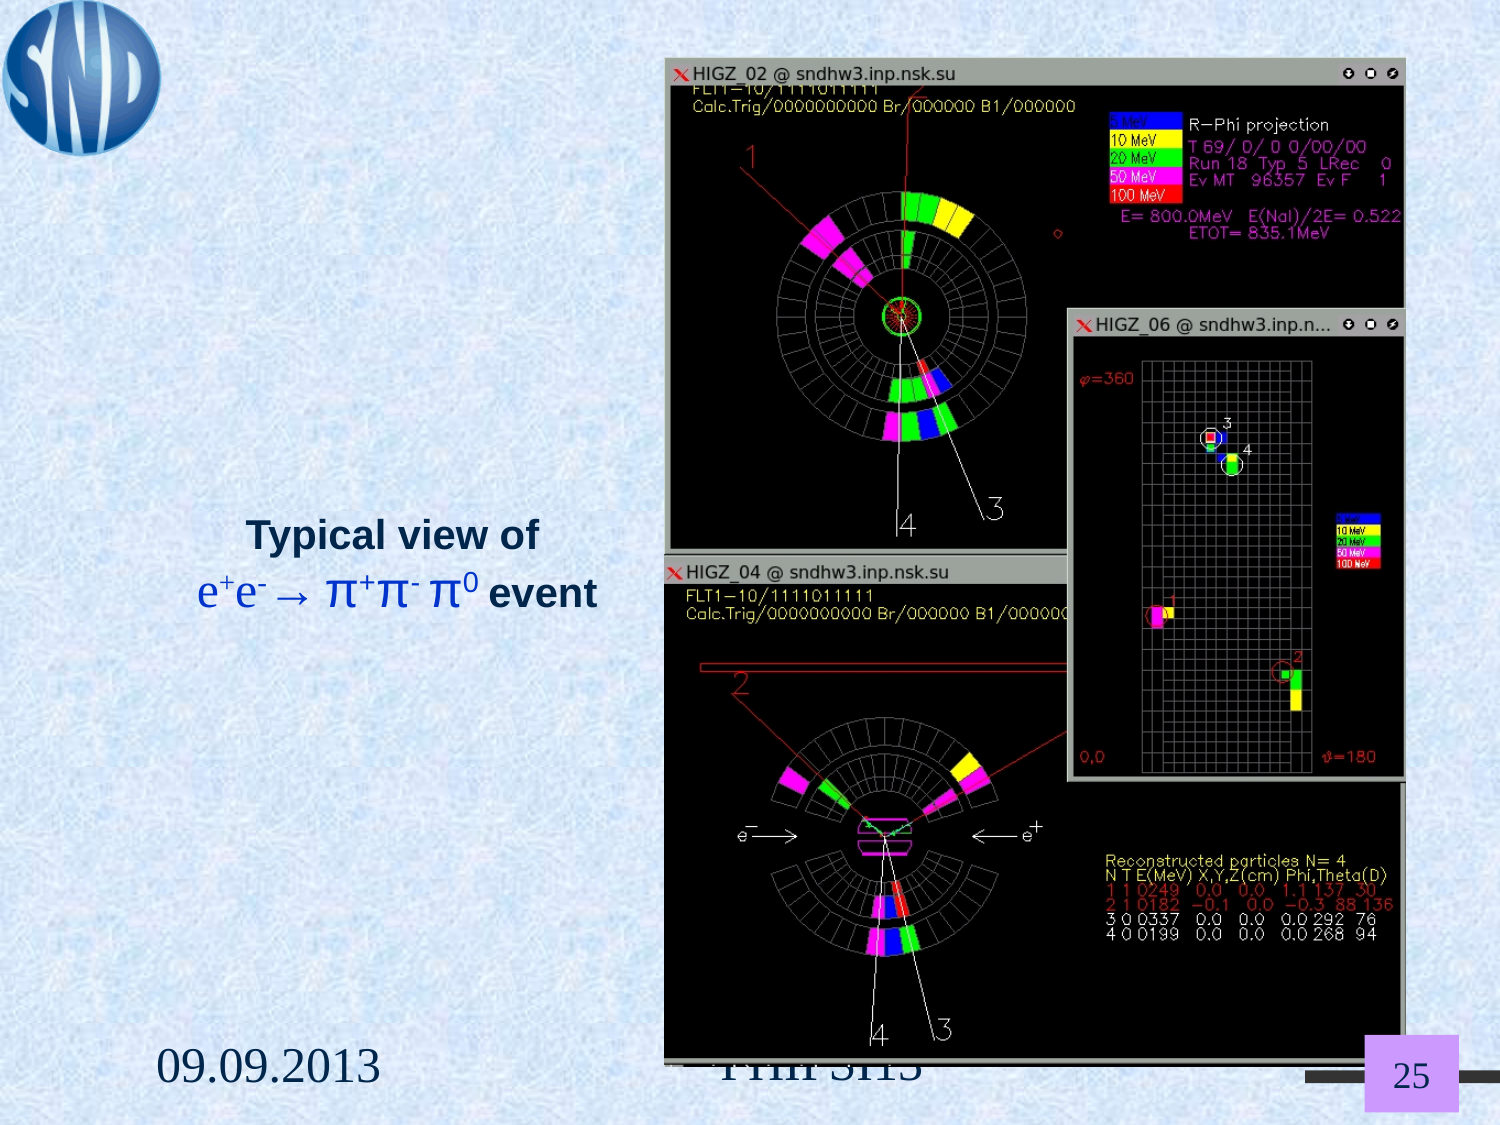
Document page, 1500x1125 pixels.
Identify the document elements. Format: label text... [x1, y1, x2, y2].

footer PHIPSI13 [584, 1023, 1060, 1099]
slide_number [112, 1024, 425, 1100]
picture [0, 0, 1500, 1125]
slide_number 25 [1364, 1034, 1459, 1113]
text_box Typical view of e+e-→ π+π- π0 event [182, 500, 613, 626]
